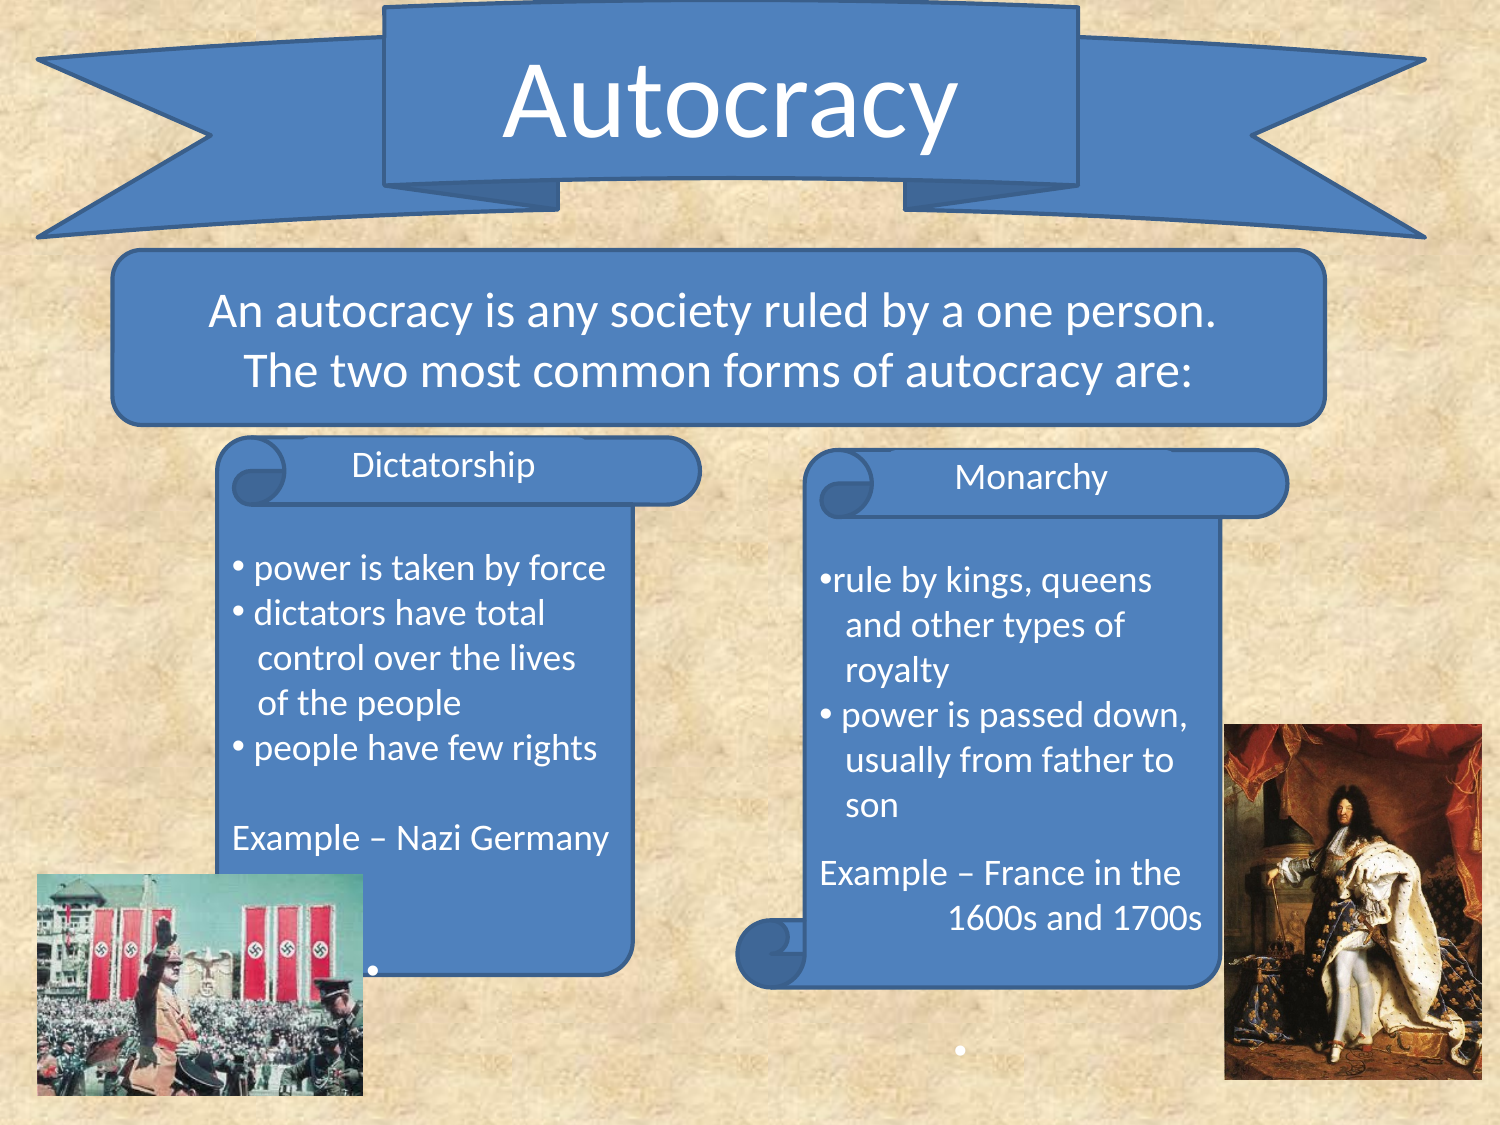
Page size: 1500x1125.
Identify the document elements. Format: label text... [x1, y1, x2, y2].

text_box Monarchy [885, 447, 1177, 503]
text_box power is taken by force dictators have total control over the lives of the people people have few rights Example – Nazi Germany [215, 435, 703, 978]
text_box rule by kings, queens and other types of royalty power is passed down, usually from father to son Example – France in the 1600s and 1700s [735, 447, 1290, 990]
text_box Autocracy [35, 0, 1428, 240]
text_box Dictatorship [297, 435, 590, 490]
text_box An autocracy is any society ruled by a one person. The two most common forms of autocracy are: [110, 247, 1328, 428]
picture [0, 0, 1500, 1125]
